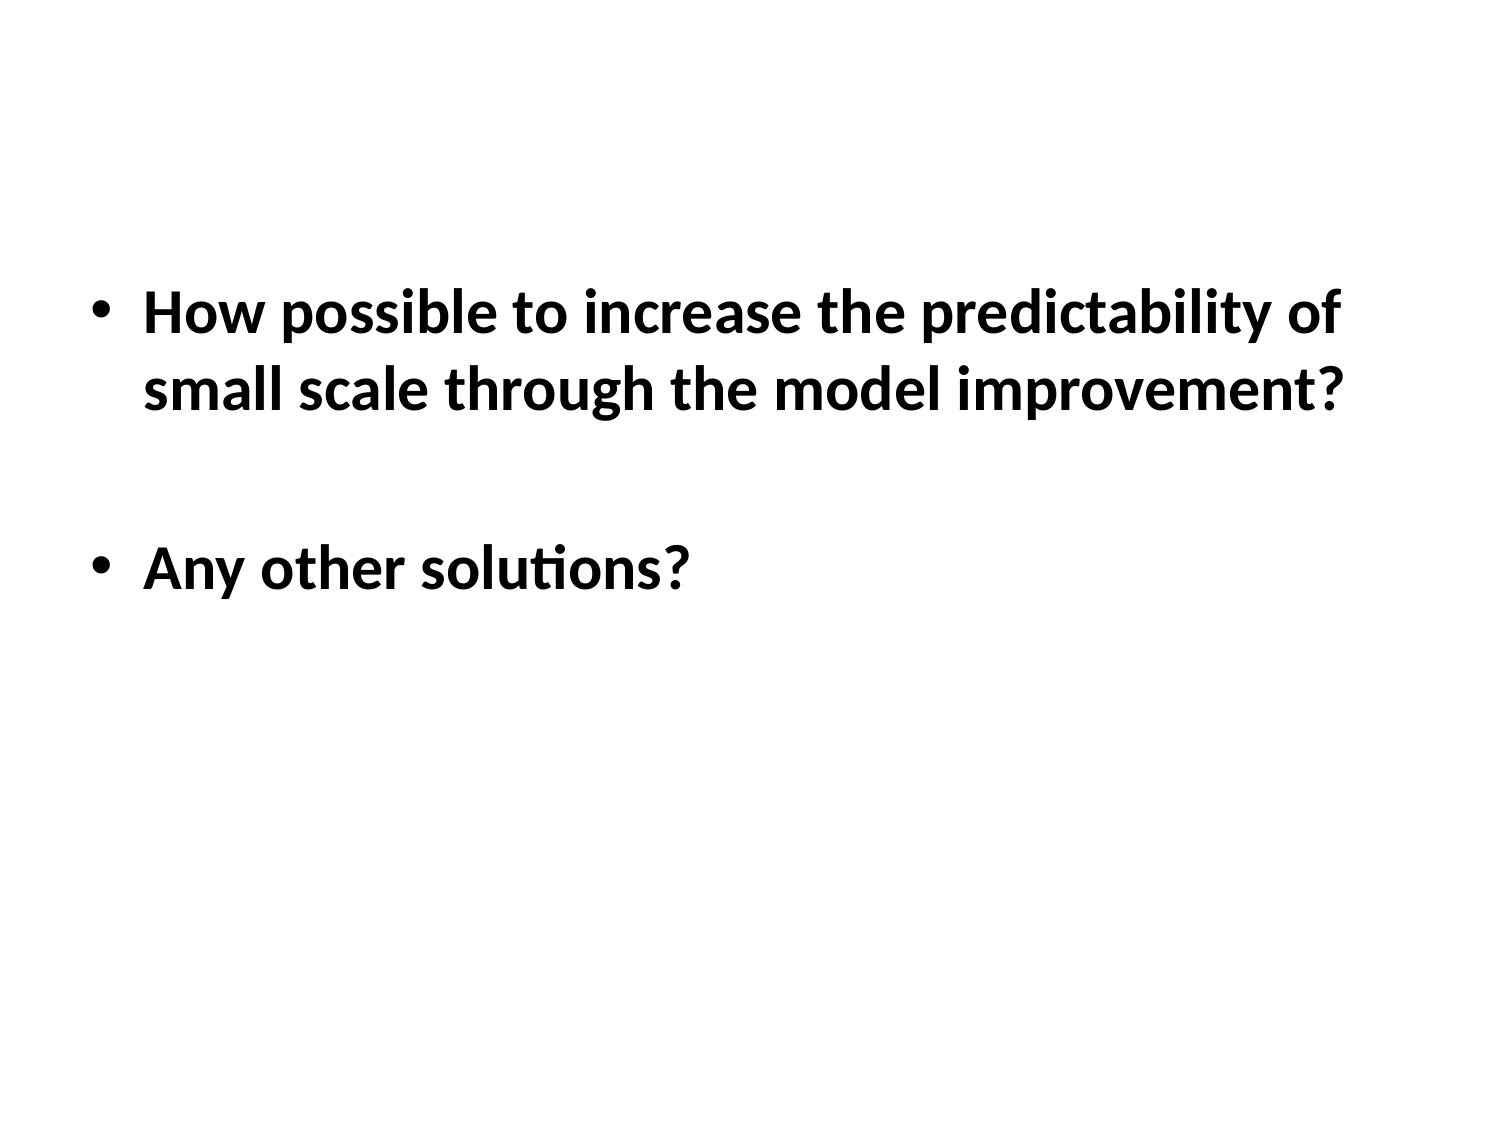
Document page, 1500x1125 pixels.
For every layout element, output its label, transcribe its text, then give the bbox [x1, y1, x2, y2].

list How possible to increase the predictability of small scale through the model improvement? Any other solutions? [75, 262, 1425, 613]
